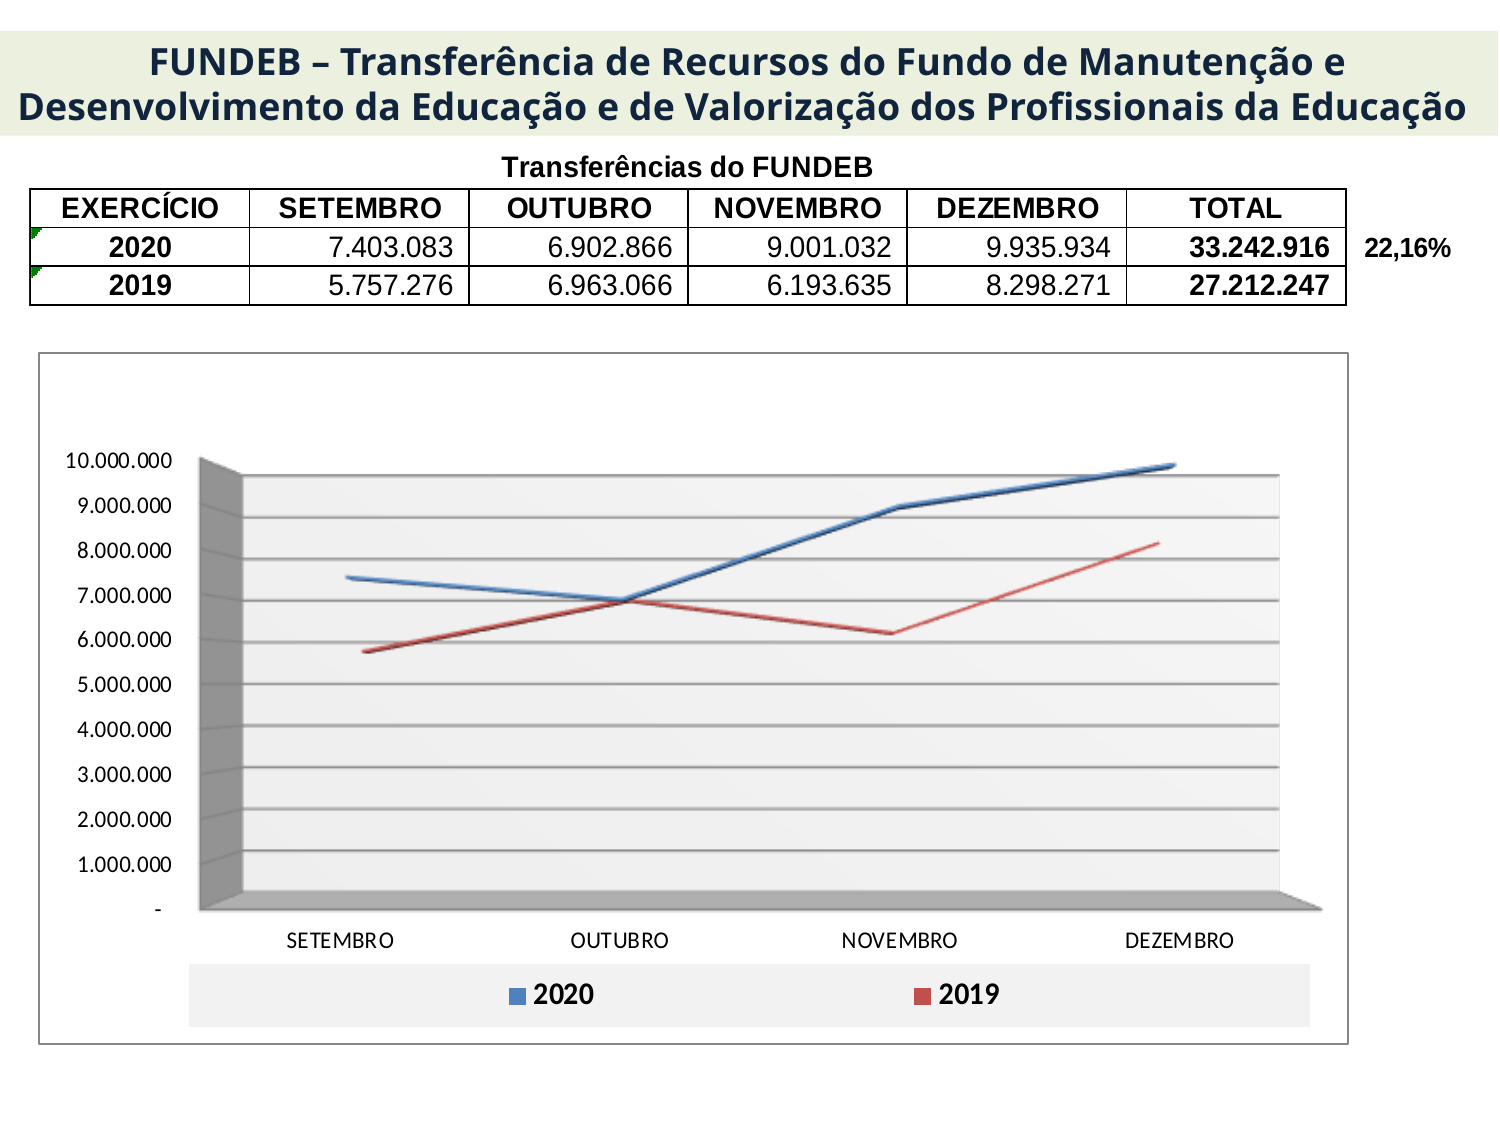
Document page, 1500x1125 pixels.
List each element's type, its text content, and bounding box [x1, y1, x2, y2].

picture [29, 148, 1471, 1083]
text_box FUNDEB – Transferência de Recursos do Fundo de Manutenção e Desenvolvimento da Educação e de Valorização dos Profissionais da Educação [0, 30, 1498, 136]
